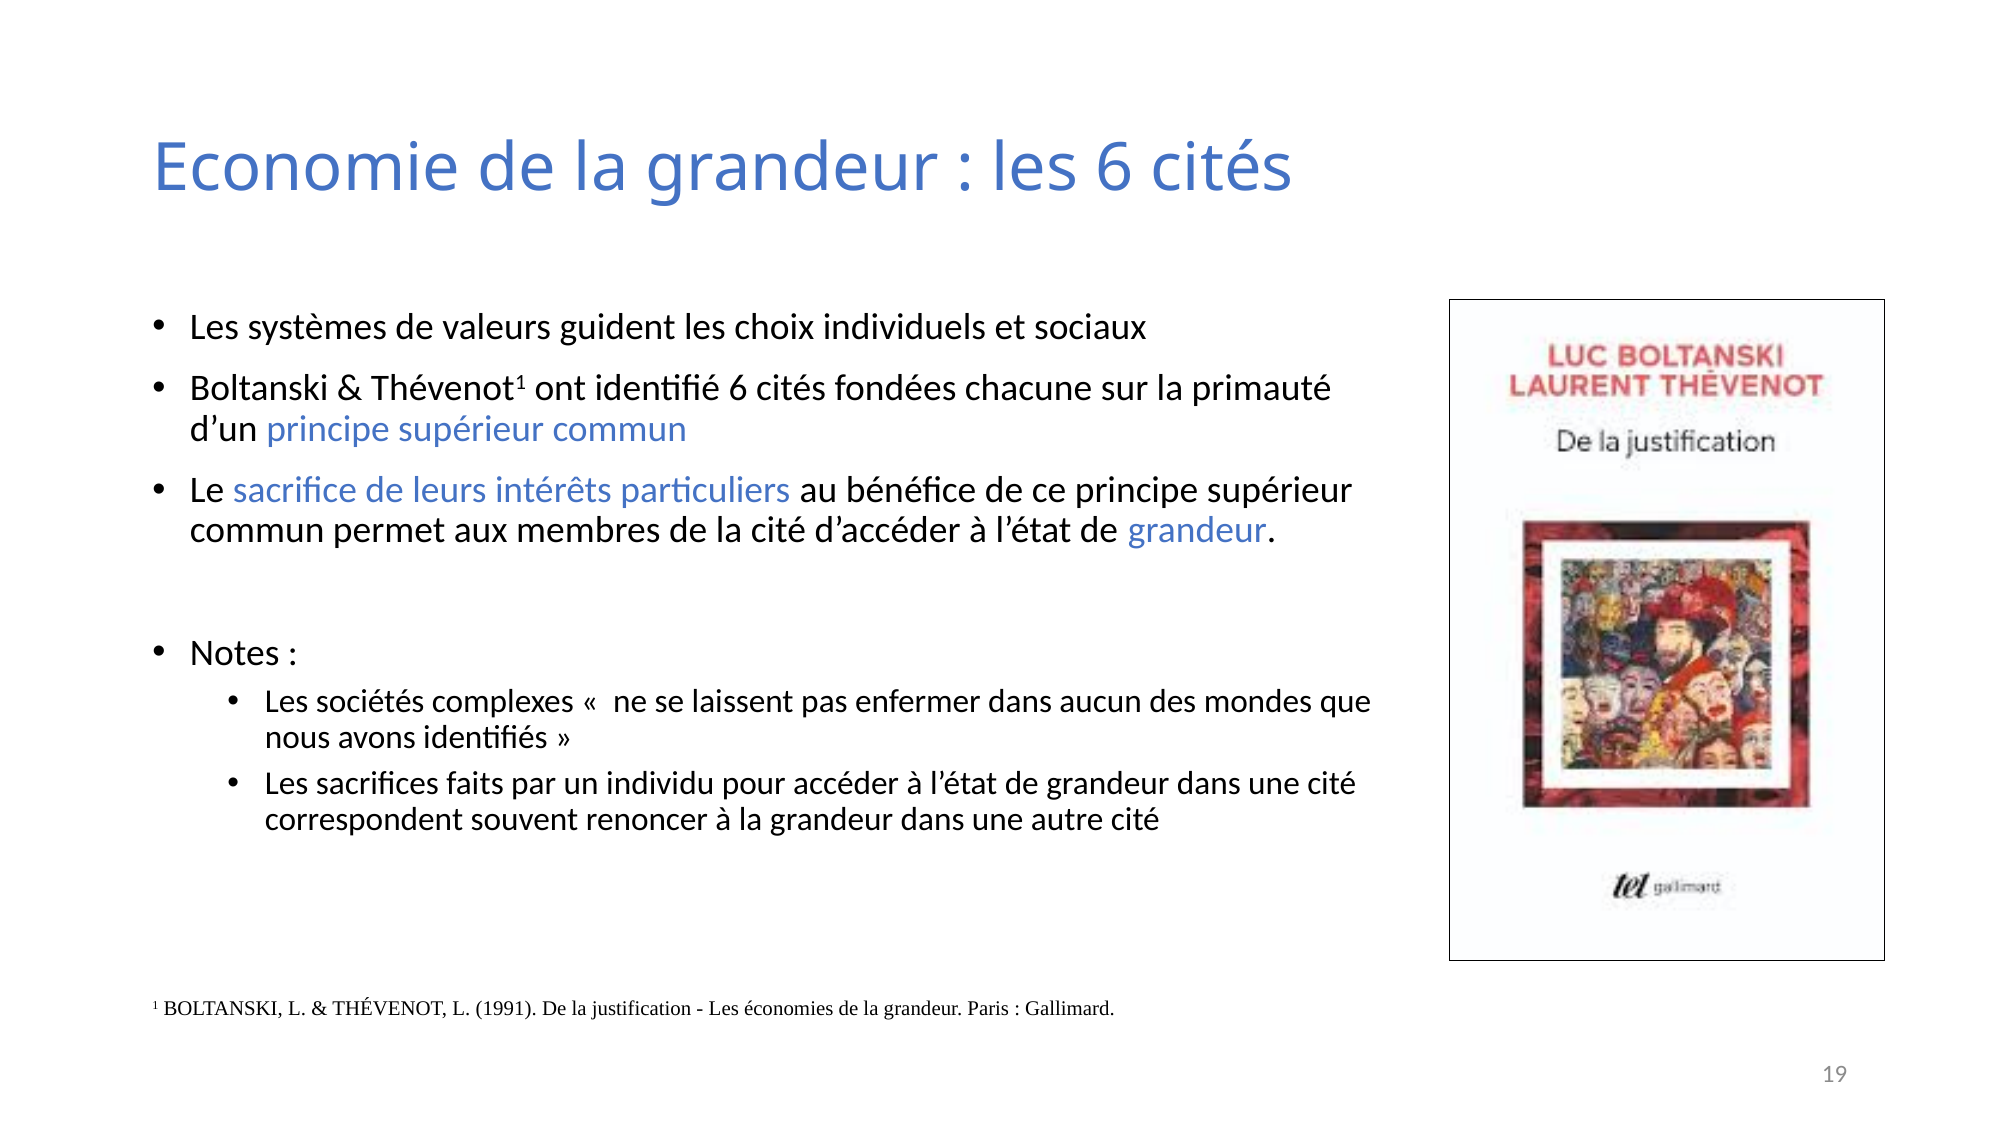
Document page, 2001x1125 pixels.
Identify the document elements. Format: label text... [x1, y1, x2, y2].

list Les systèmes de valeurs guident les choix individuels et sociaux Boltanski & Thévenot1 ont identifié 6 cités fondées chacune sur la primauté d’un principe supérieur commun Le sacrifice de leurs intérêts particuliers au bénéfice de ce principe supérieur commun permet aux membres de la cité d’accéder à l’état de grandeur. Notes : Les sociétés complexes « ne se laissent pas enfermer dans aucun des mondes que nous avons identifiés » Les sacrifices faits par un individu pour accéder à l’état de grandeur dans une cité correspondent souvent renoncer à la grandeur dans une autre cité [137, 299, 1413, 961]
slide_number 19 [1412, 1042, 1863, 1103]
title Economie de la grandeur : les 6 cités [137, 59, 1863, 278]
text_box 1 BOLTANSKI, L. & THÉVENOT, L. (1991). De la justification - Les économies de la grandeur. Paris : Gallimard. [137, 987, 1976, 1028]
picture [1449, 299, 1885, 961]
